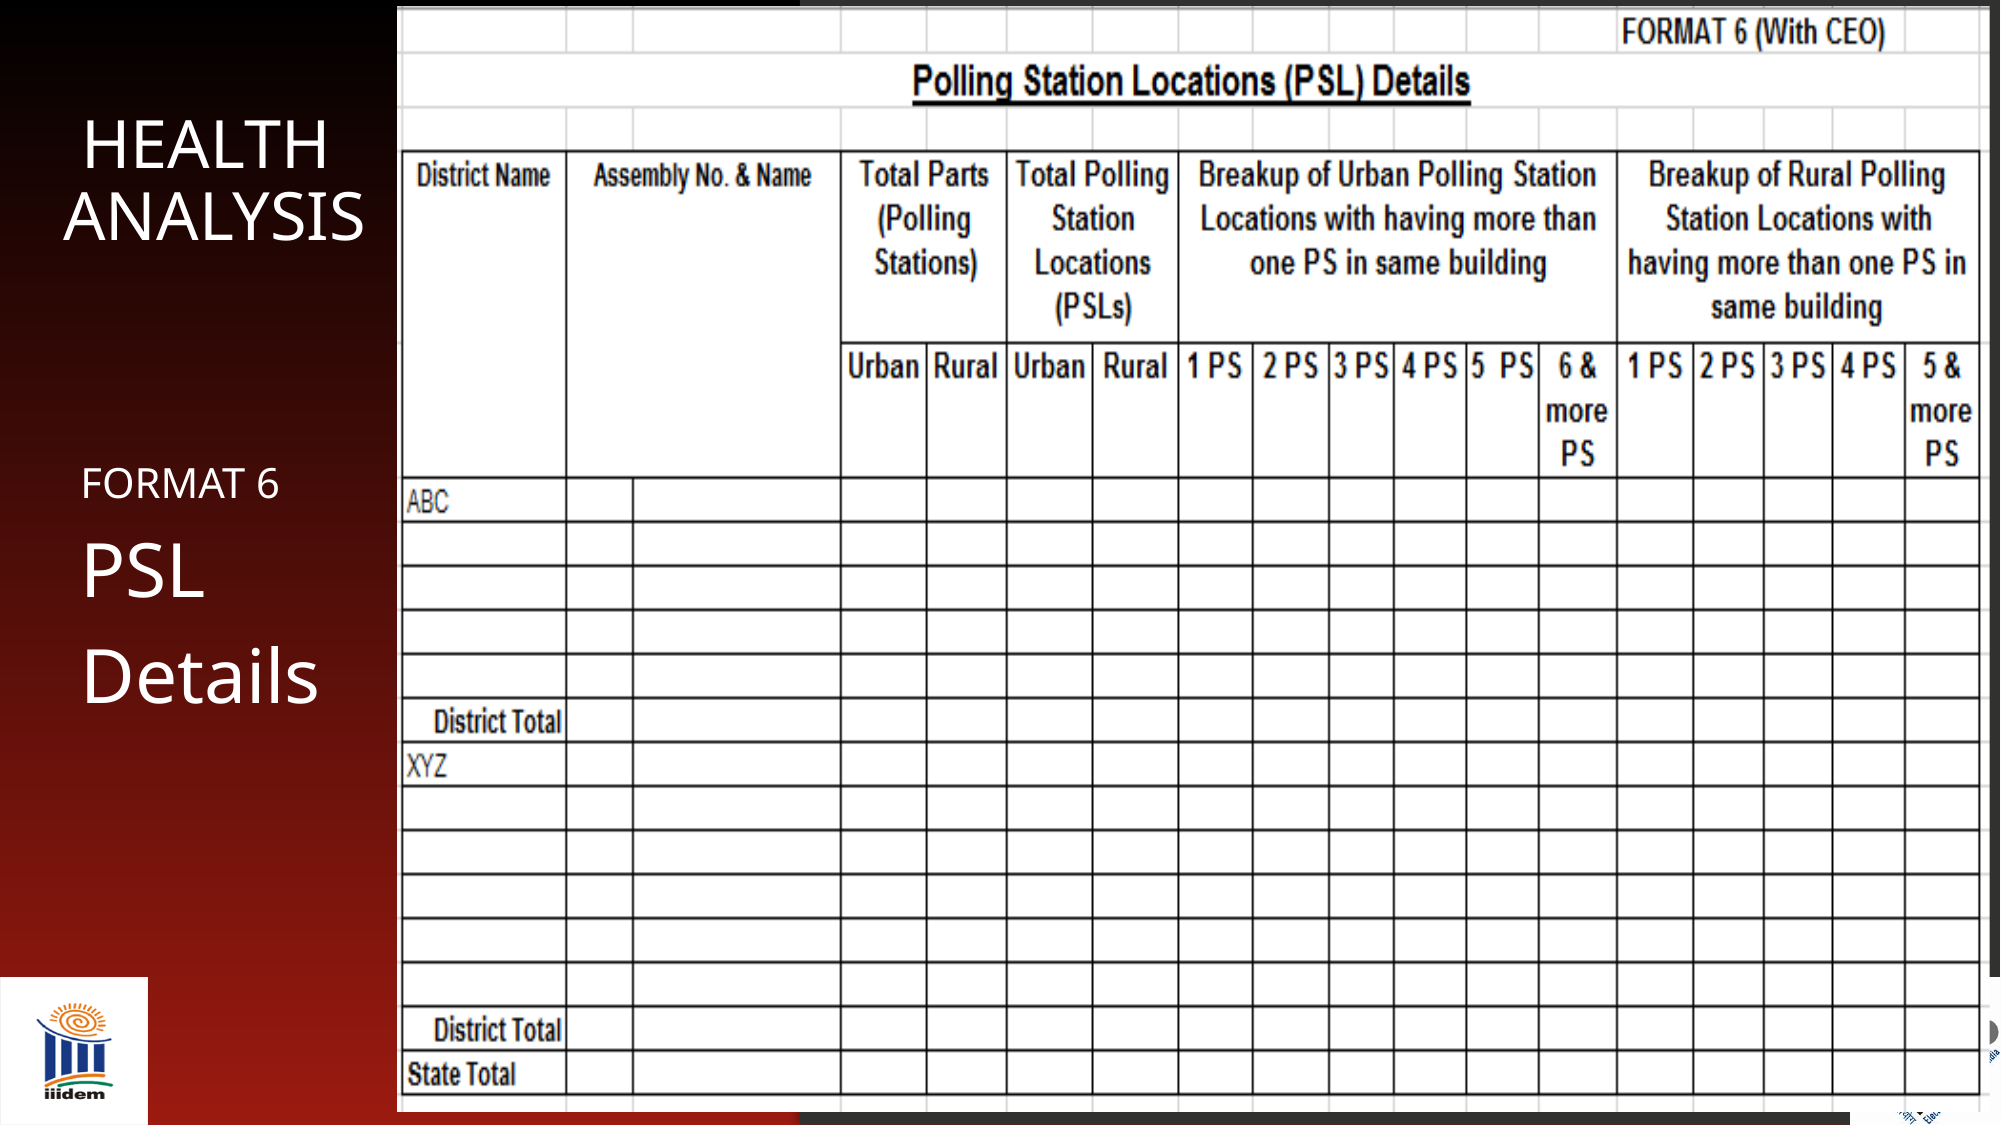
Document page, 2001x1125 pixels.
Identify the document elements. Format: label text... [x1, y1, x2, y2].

picture [0, 977, 148, 1125]
picture [397, 6, 2000, 1125]
text_box FORMAT 6 PSL Details [65, 455, 397, 738]
title HEALTH ANALYSIS [0, 131, 397, 263]
